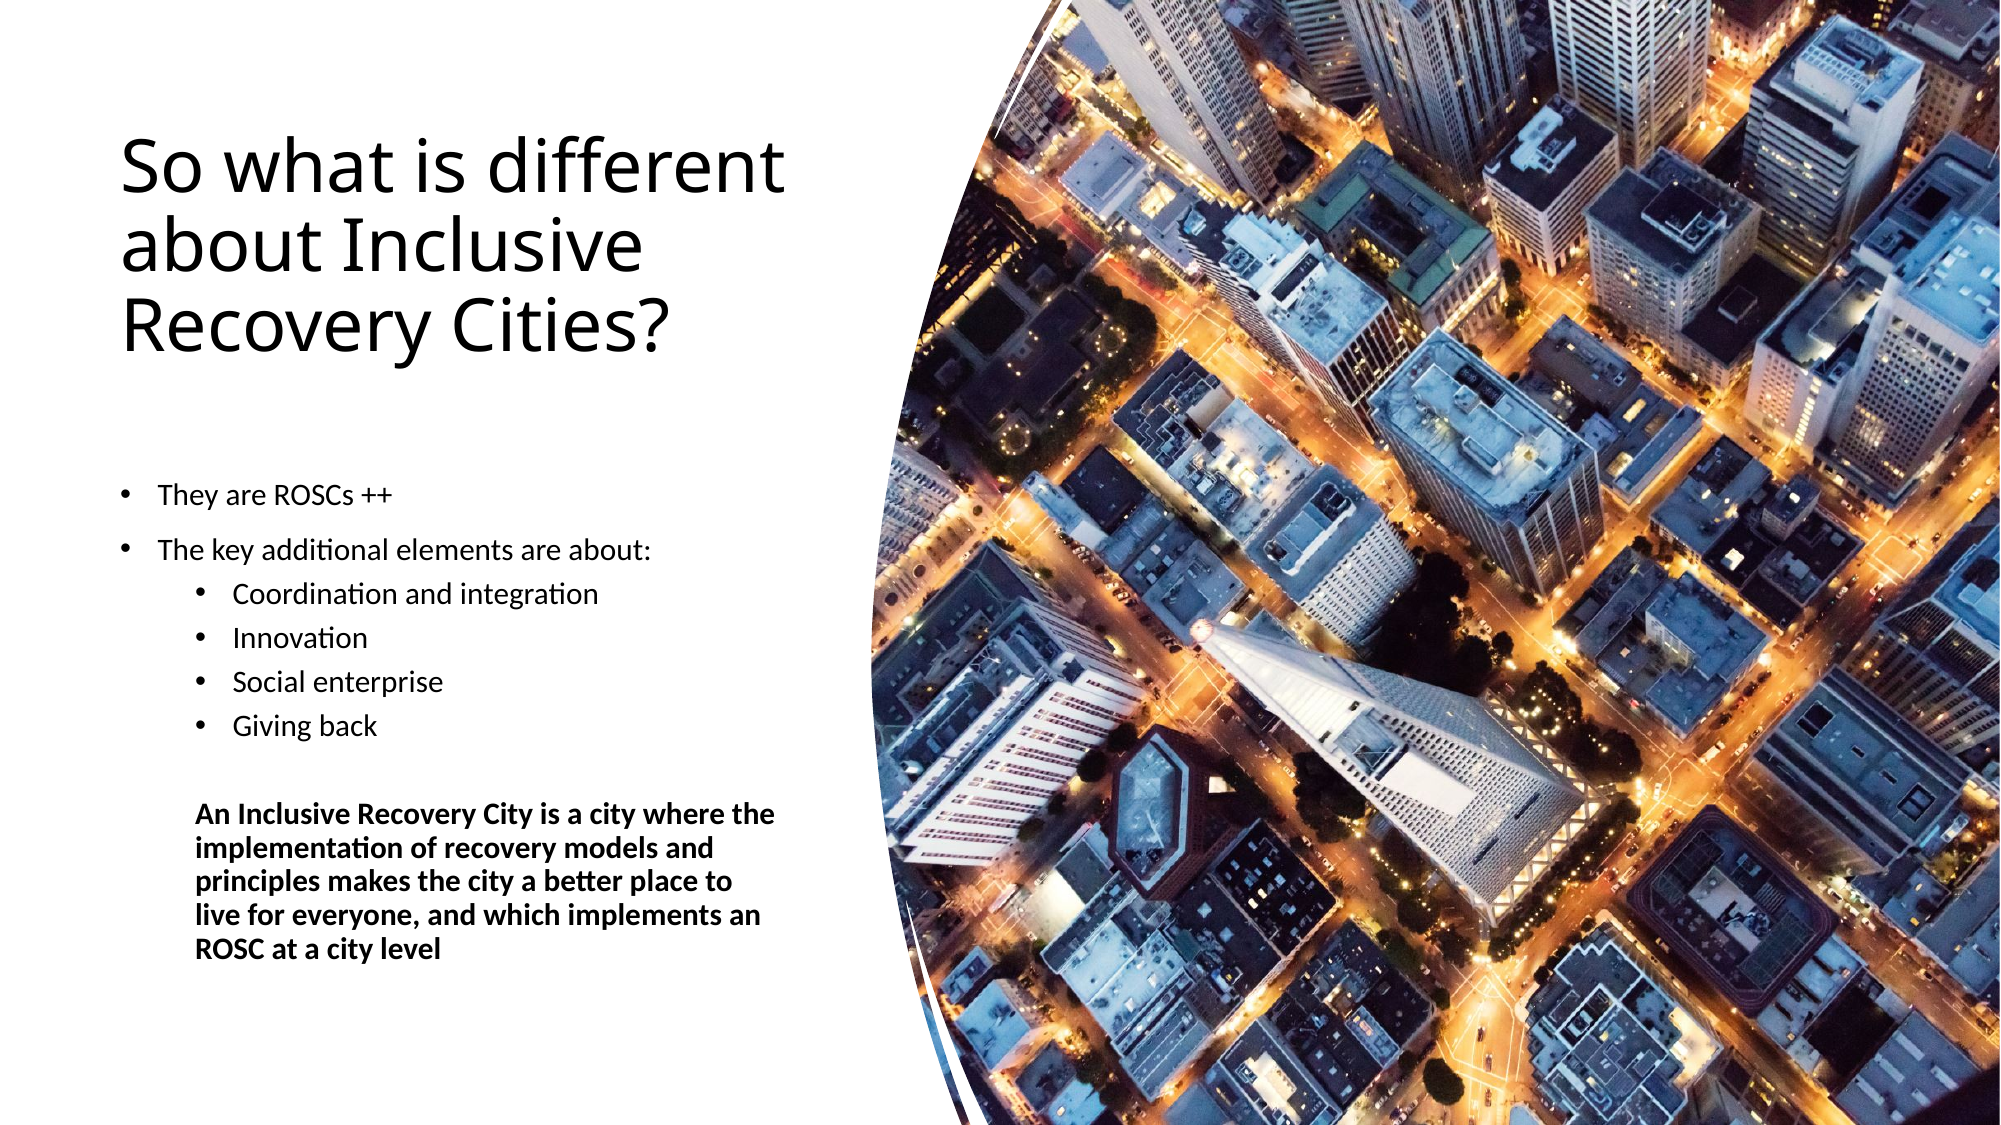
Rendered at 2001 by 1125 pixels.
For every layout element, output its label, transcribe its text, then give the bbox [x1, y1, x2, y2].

title So what is different about Inclusive Recovery Cities? [105, 53, 822, 375]
list They are ROSCs ++ The key additional elements are about: Coordination and integration Innovation Social enterprise Giving back An Inclusive Recovery City is a city where the implementation of recovery models and principles makes the city a better place to live for everyone, and which implements an ROSC at a city level [105, 471, 802, 1016]
picture [871, 0, 2000, 1125]
